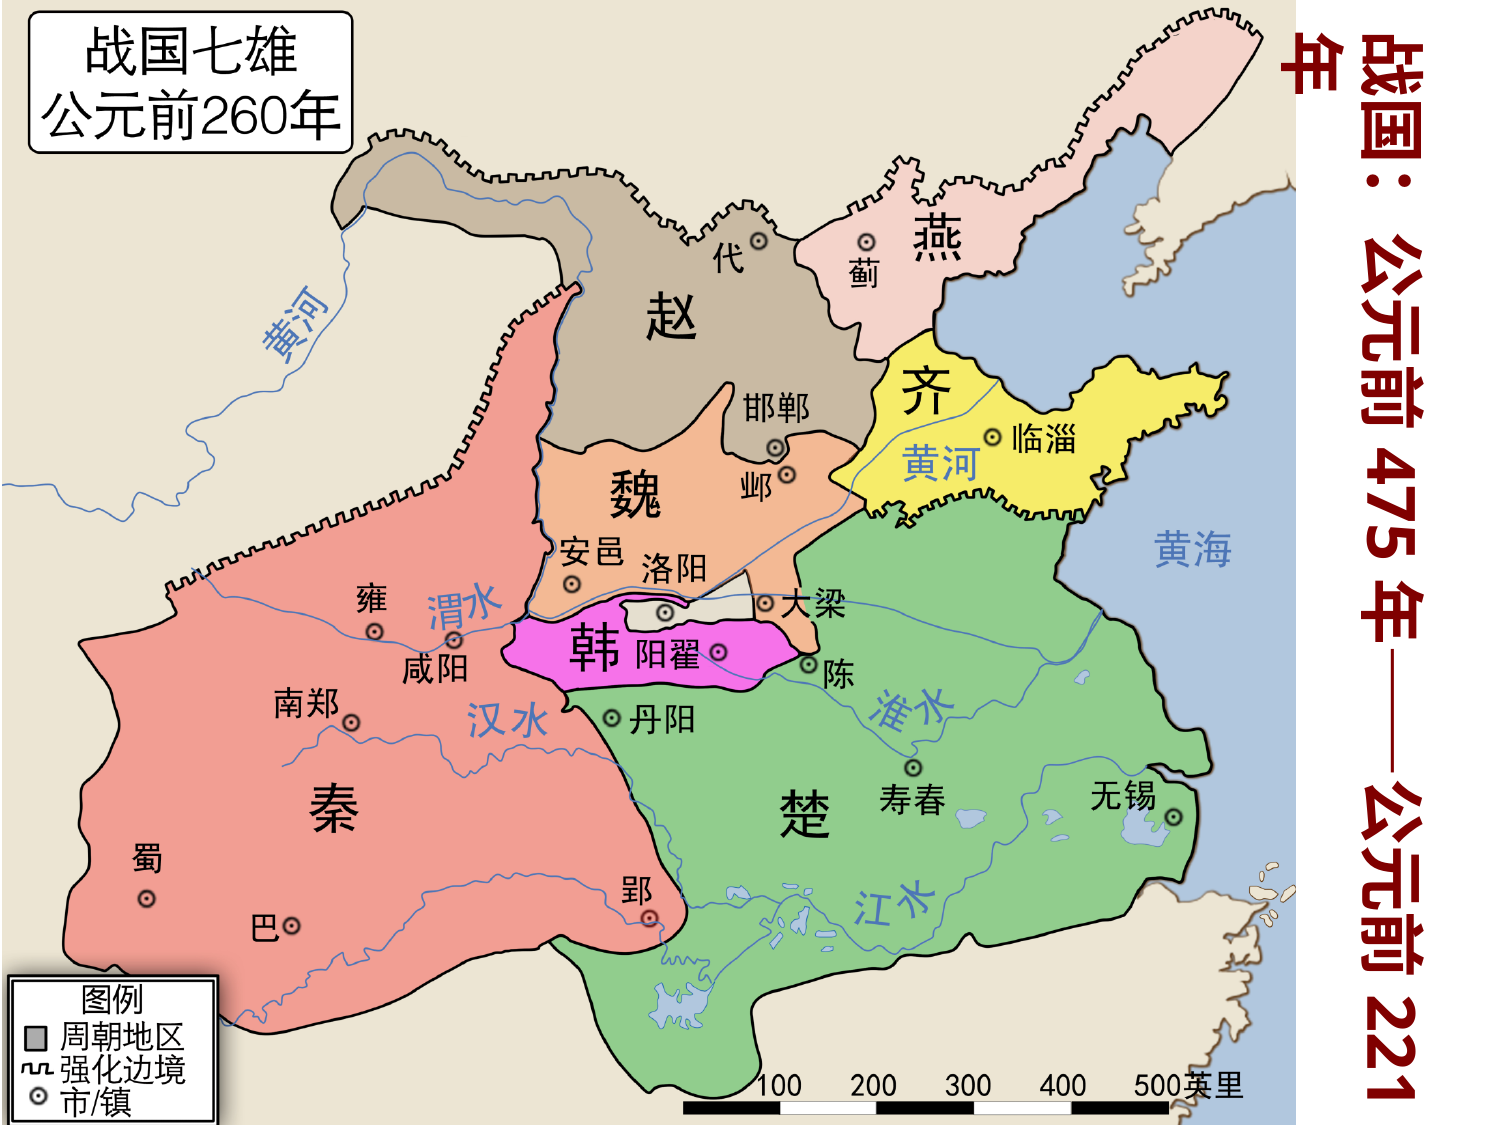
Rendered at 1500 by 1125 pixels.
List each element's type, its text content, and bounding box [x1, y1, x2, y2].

picture [2, 0, 1297, 1125]
text_box 战国：公元前475年——公元前221年 [1338, 23, 1450, 1125]
